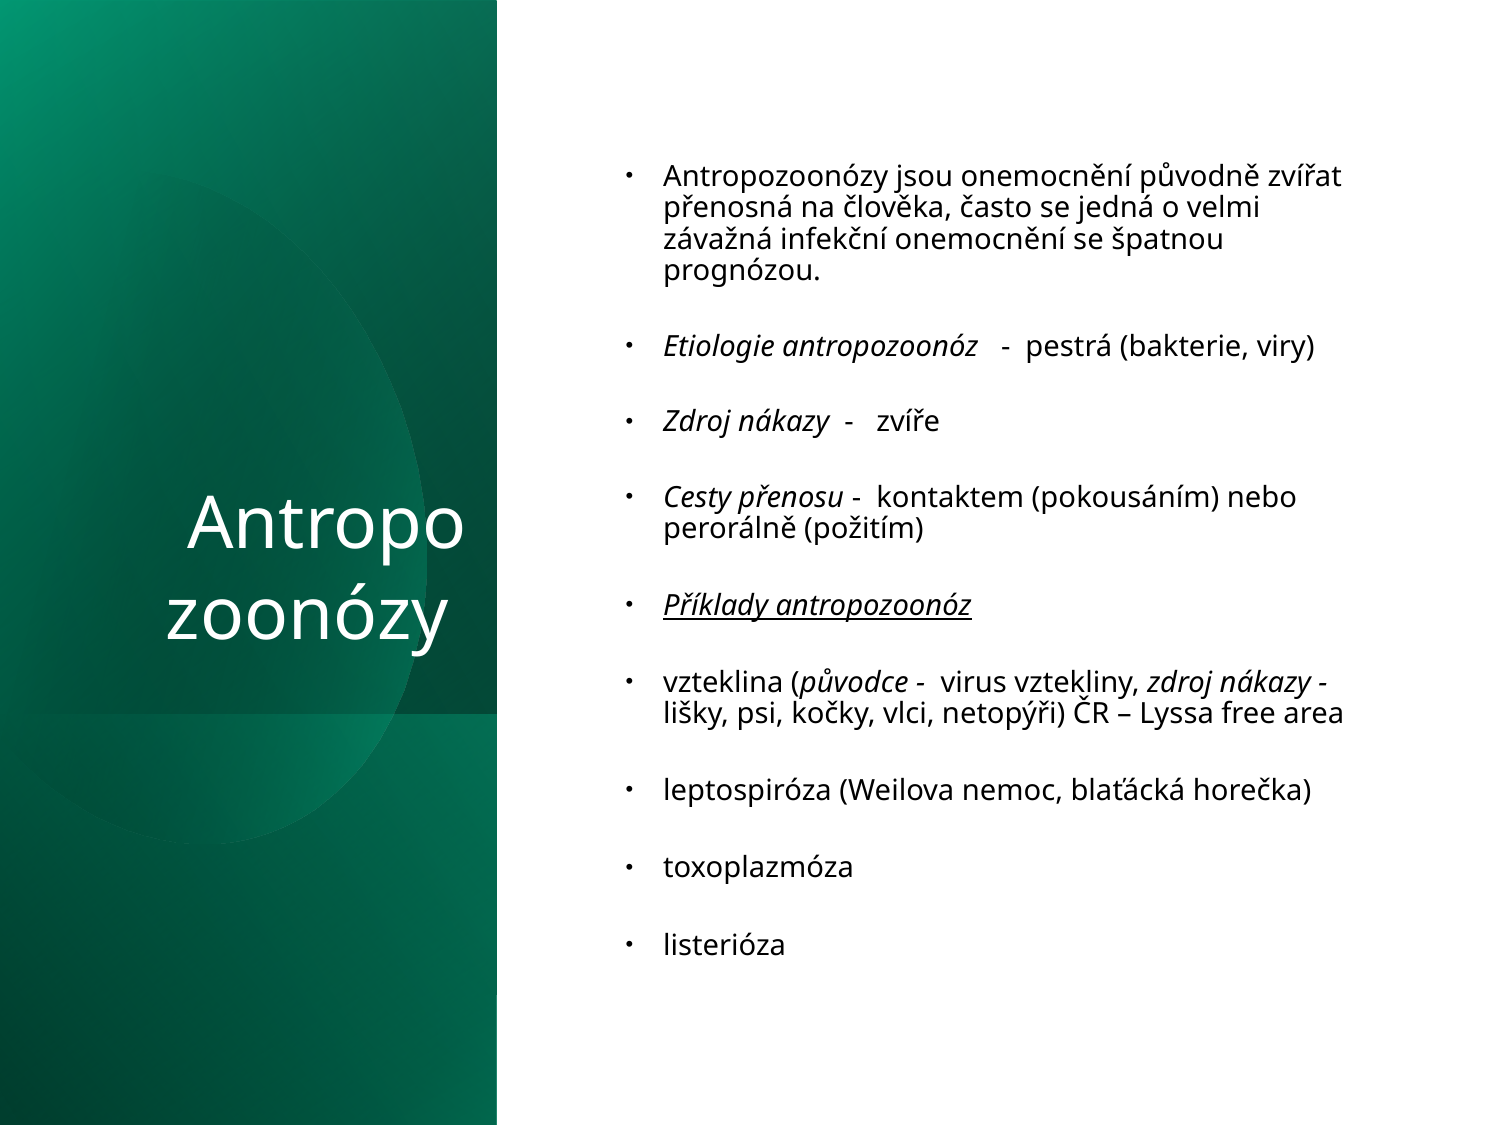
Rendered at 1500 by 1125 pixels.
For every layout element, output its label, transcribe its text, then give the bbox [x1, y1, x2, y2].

text_box [0, 0, 498, 1124]
text_box [498, 0, 1500, 1125]
text_box Antropozoonózy jsou onemocnění původně zvířat přenosná na člověka, často se jedná o velmi závažná infekční onemocnění se špatnou prognózou. Etiologie antropozoonóz - pestrá (bakterie, viry) Zdroj nákazy - zvíře Cesty přenosu - kontaktem (pokousáním) nebo perorálně (požitím) Příklady antropozoonóz vzteklina (původce - virus vztekliny, zdroj nákazy - lišky, psi, kočky, vlci, netopýři) ČR – Lyssa free area leptospiróza (Weilova nemoc, blaťácká horečka) toxoplazmóza listerióza [591, 106, 1399, 1017]
text_box Antropo zoonózy [0, 92, 483, 663]
